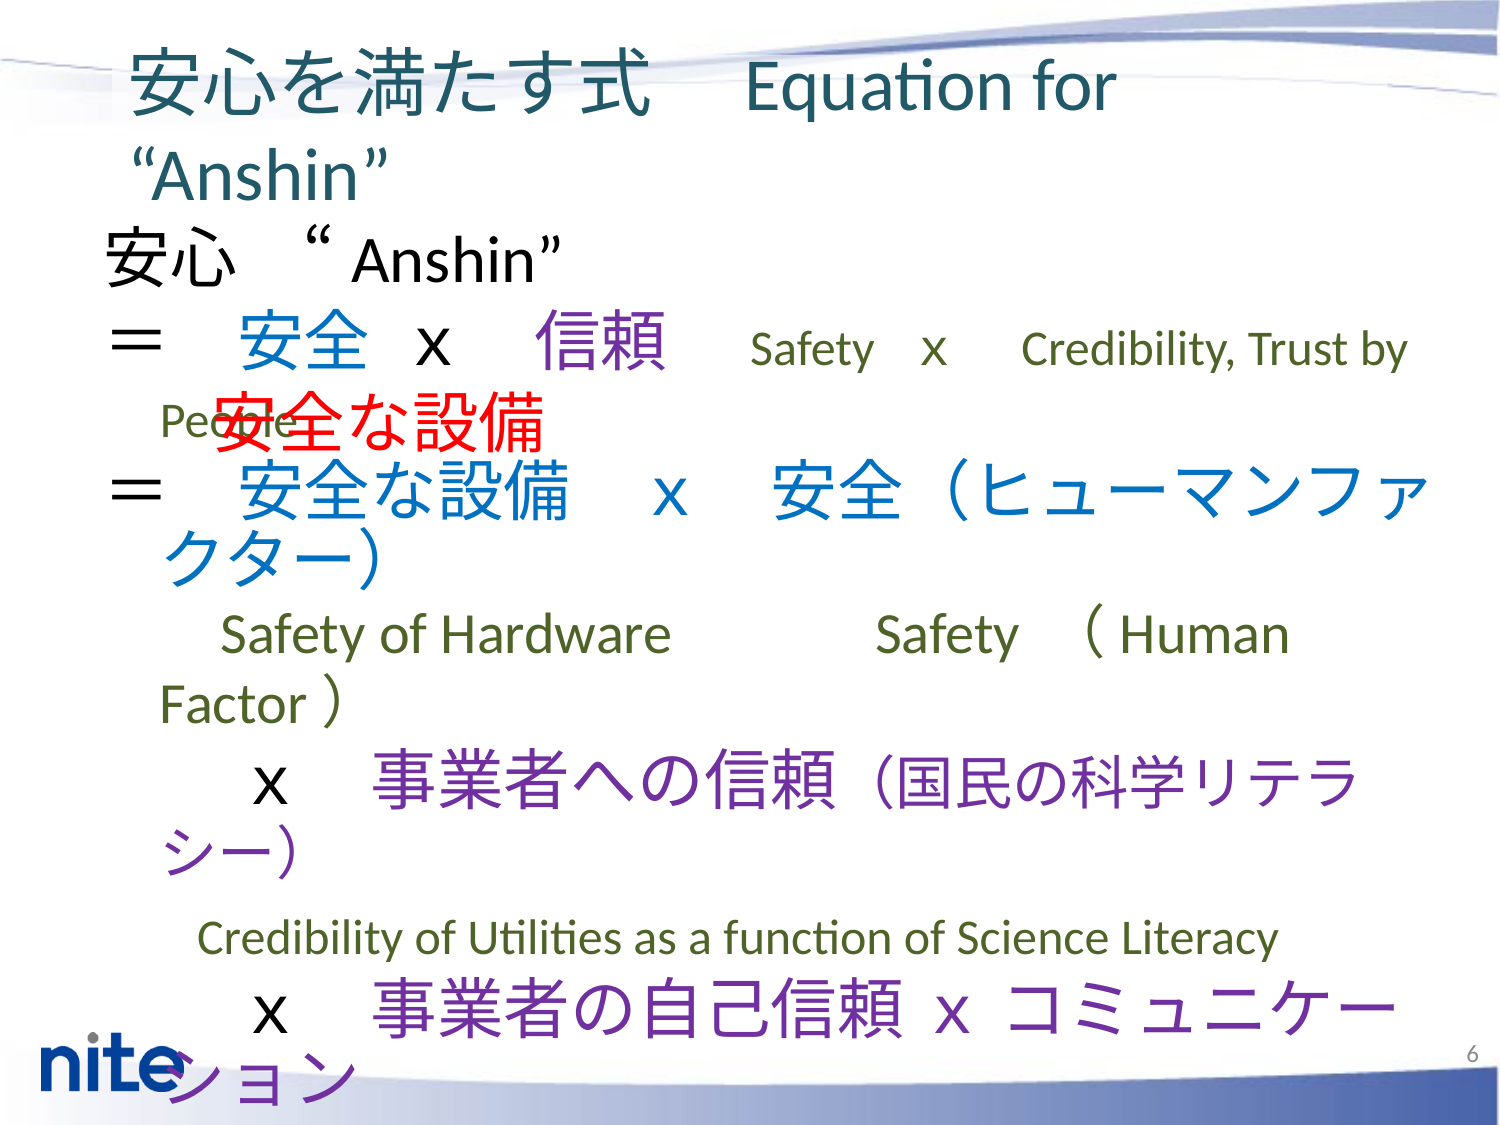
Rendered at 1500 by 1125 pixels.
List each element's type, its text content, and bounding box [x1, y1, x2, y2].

list 安心 “Anshin” ＝ 安全 ｘ 信頼 Safety ｘ Credibility, Trust by People ＝ 安全な設備 ｘ 安全（ヒューマンファクター） Safety of Hardware Safety （Human Factor） ｘ 事業者への信頼（国民の科学リテラシー） Credibility of Utilities as a function of Science Literacy ｘ 事業者の自己信頼 ｘ コミュニケーション Self-Confidence of Utilities x Communication ｘ 情報の透明性（国民の科学リテラシー） Transparency of Safety and Risk Information [88, 219, 1500, 1059]
text_box 安心を満たす式 Equation for “Anshin” [112, 54, 1388, 197]
slide_number 6 [1144, 1022, 1495, 1083]
text_box 安全な設備 [197, 373, 561, 469]
picture [0, 0, 1500, 1125]
